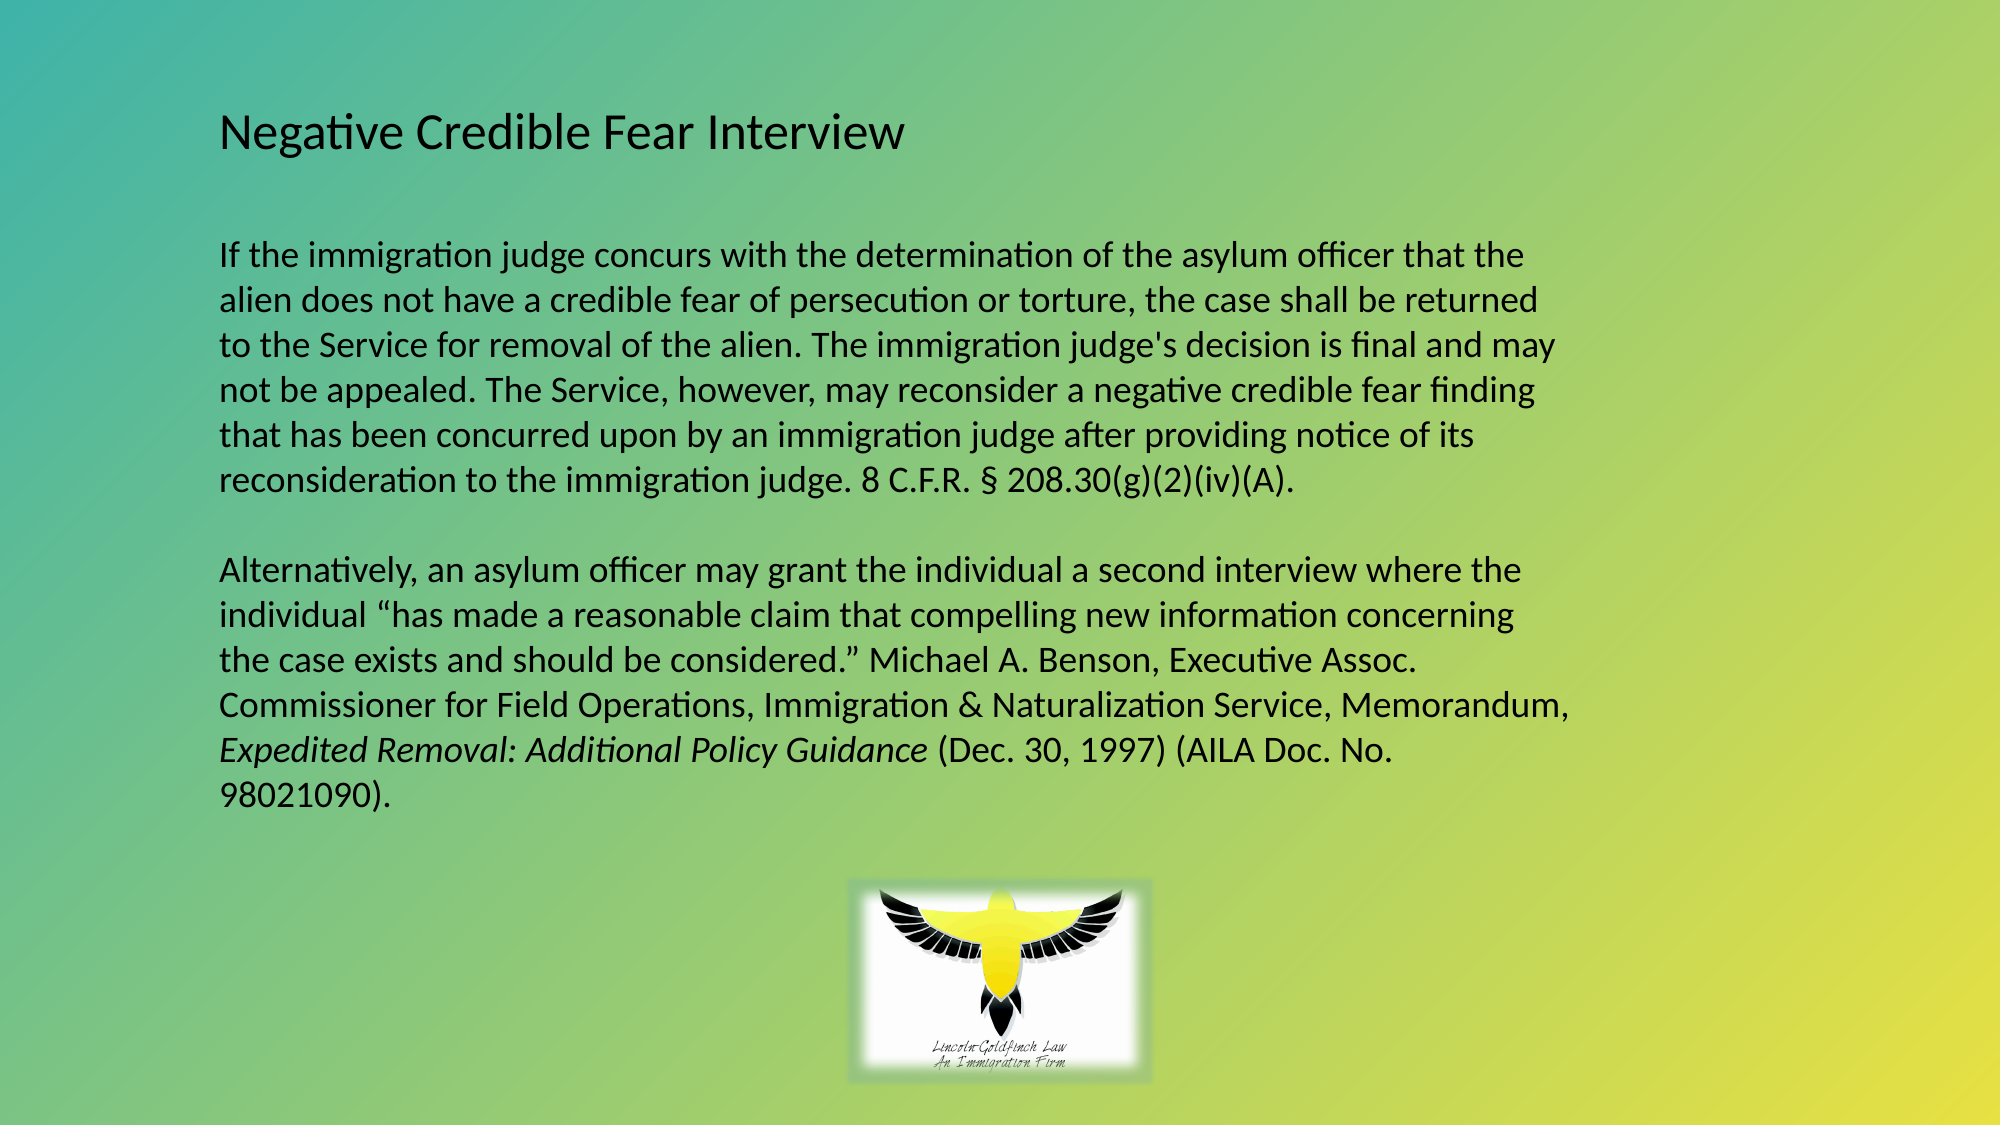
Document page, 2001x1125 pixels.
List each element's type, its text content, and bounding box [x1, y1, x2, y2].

text_box If the immigration judge concurs with the determination of the asylum officer that the alien does not have a credible fear of persecution or torture, the case shall be returned to the Service for removal of the alien. The immigration judge's decision is final and may not be appealed. The Service, however, may reconsider a negative credible fear finding that has been concurred upon by an immigration judge after providing notice of its reconsideration to the immigration judge. 8 C.F.R. § 208.30(g)(2)(iv)(A). Alternatively, an asylum officer may grant the individual a second interview where the individual “has made a reasonable claim that compelling new information concerning the case exists and should be considered.” Michael A. Benson, Executive Assoc. Commissioner for Field Operations, Immigration & Naturalization Service, Memorandum, Expedited Removal: Additional Policy Guidance (Dec. 30, 1997) (AILA Doc. No. 98021090). [204, 223, 1589, 1003]
picture [851, 882, 1149, 1079]
text_box Negative Credible Fear Interview [204, 89, 1757, 230]
